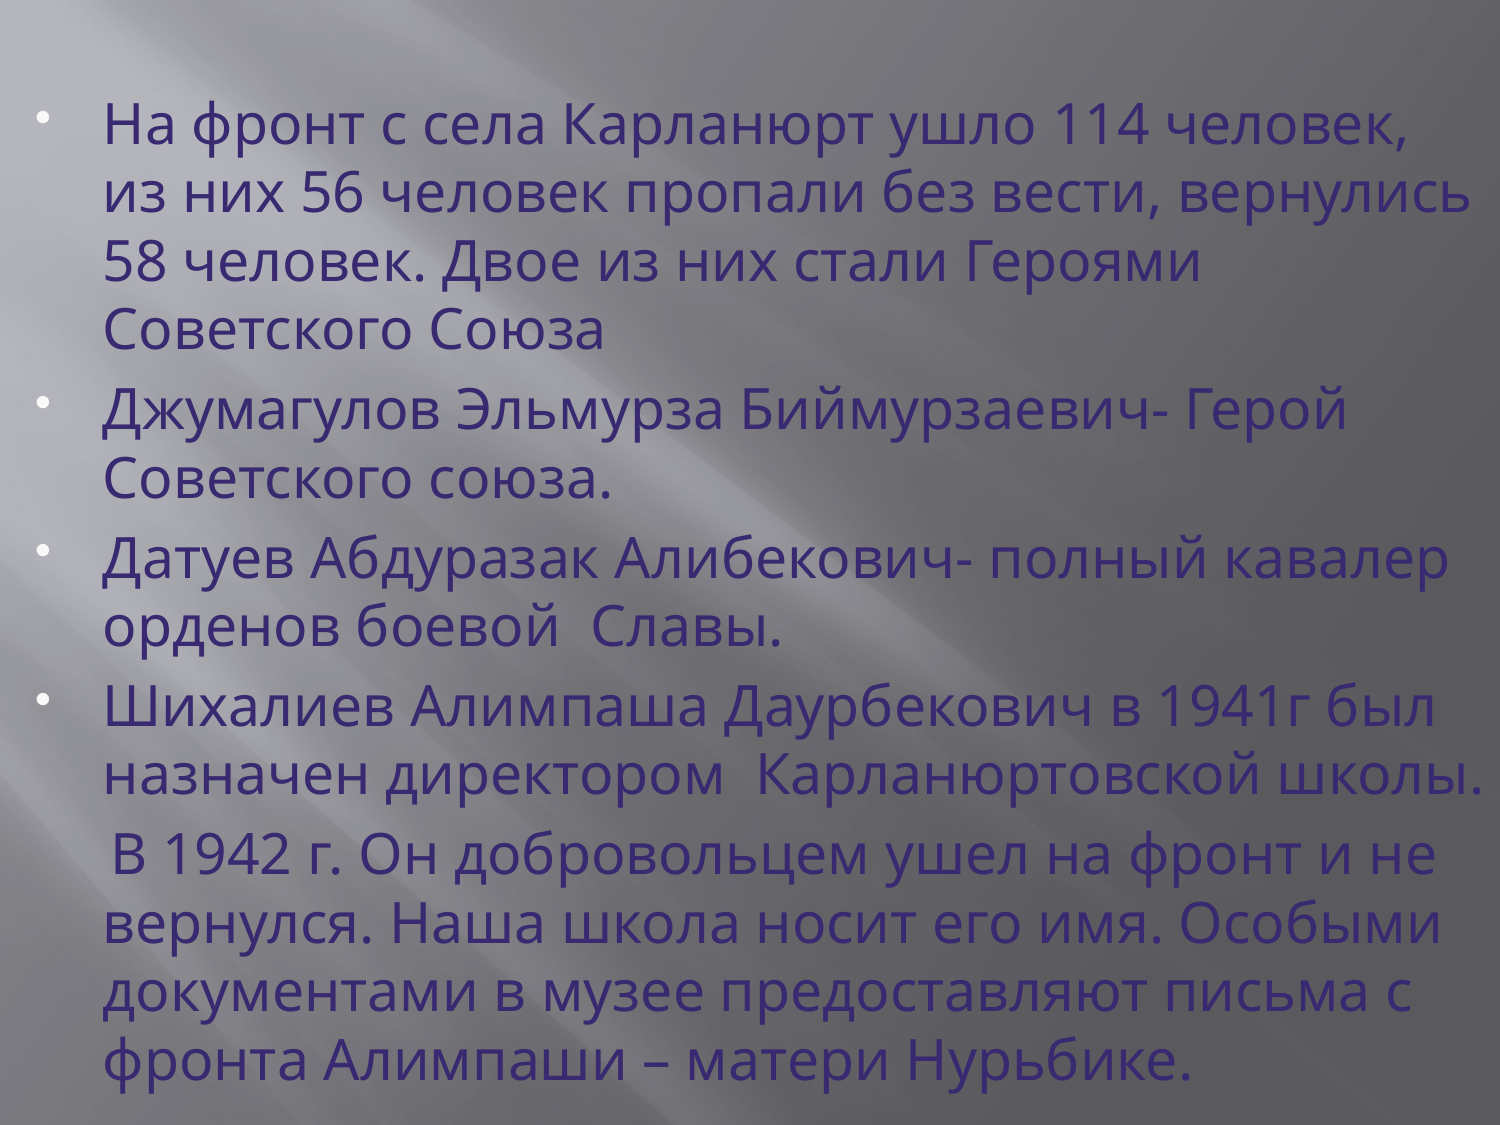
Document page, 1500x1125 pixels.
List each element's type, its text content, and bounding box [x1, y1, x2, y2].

list На фронт с села Карланюрт ушло 114 человек, из них 56 человек пропали без вести, вернулись 58 человек. Двое из них стали Героями Советского Союза Джумагулов Эльмурза Биймурзаевич- Герой Советского союза. Датуев Абдуразак Алибекович- полный кавалер орденов боевой Славы. Шихалиев Алимпаша Даурбекович в 1941г был назначен директором Карланюртовской школы. В 1942 г. Он добровольцем ушел на фронт и не вернулся. Наша школа носит его имя. Особыми документами в музее предоставляют письма с фронта Алимпаши – матери Нурьбике. [0, 0, 1500, 1125]
